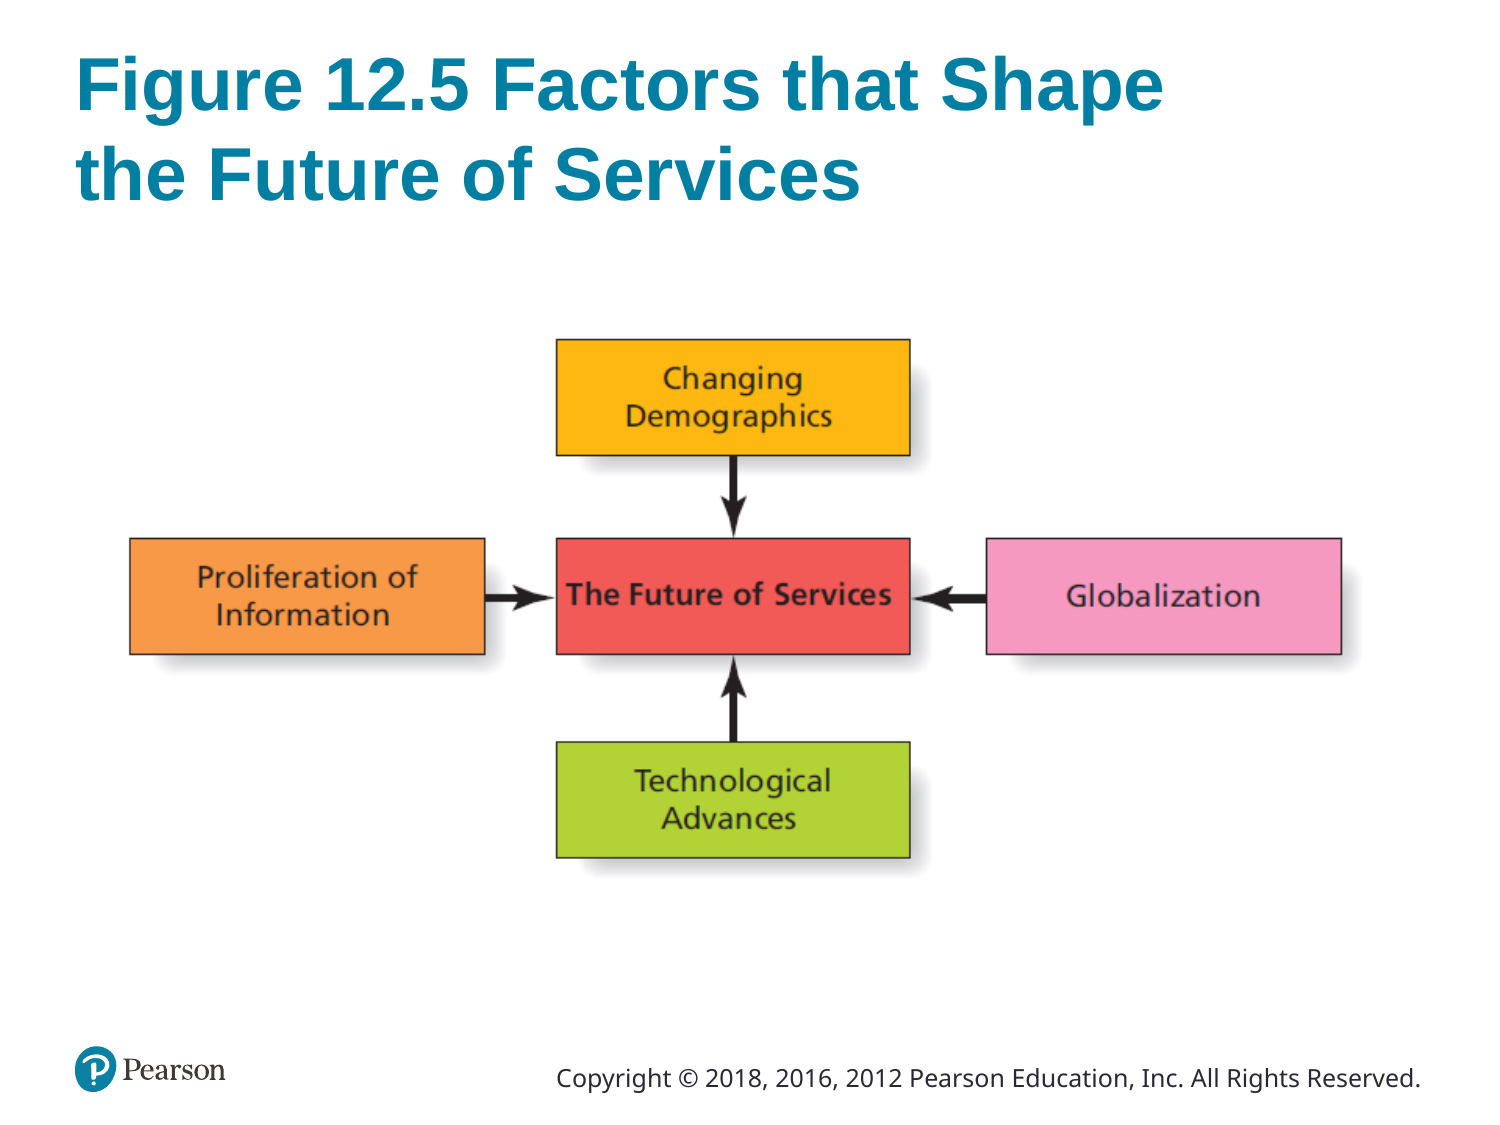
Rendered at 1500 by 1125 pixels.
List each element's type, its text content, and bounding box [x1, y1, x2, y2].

title Figure 12.5 Factors that Shape the Future of Services [75, 35, 1425, 213]
picture [105, 336, 1369, 884]
